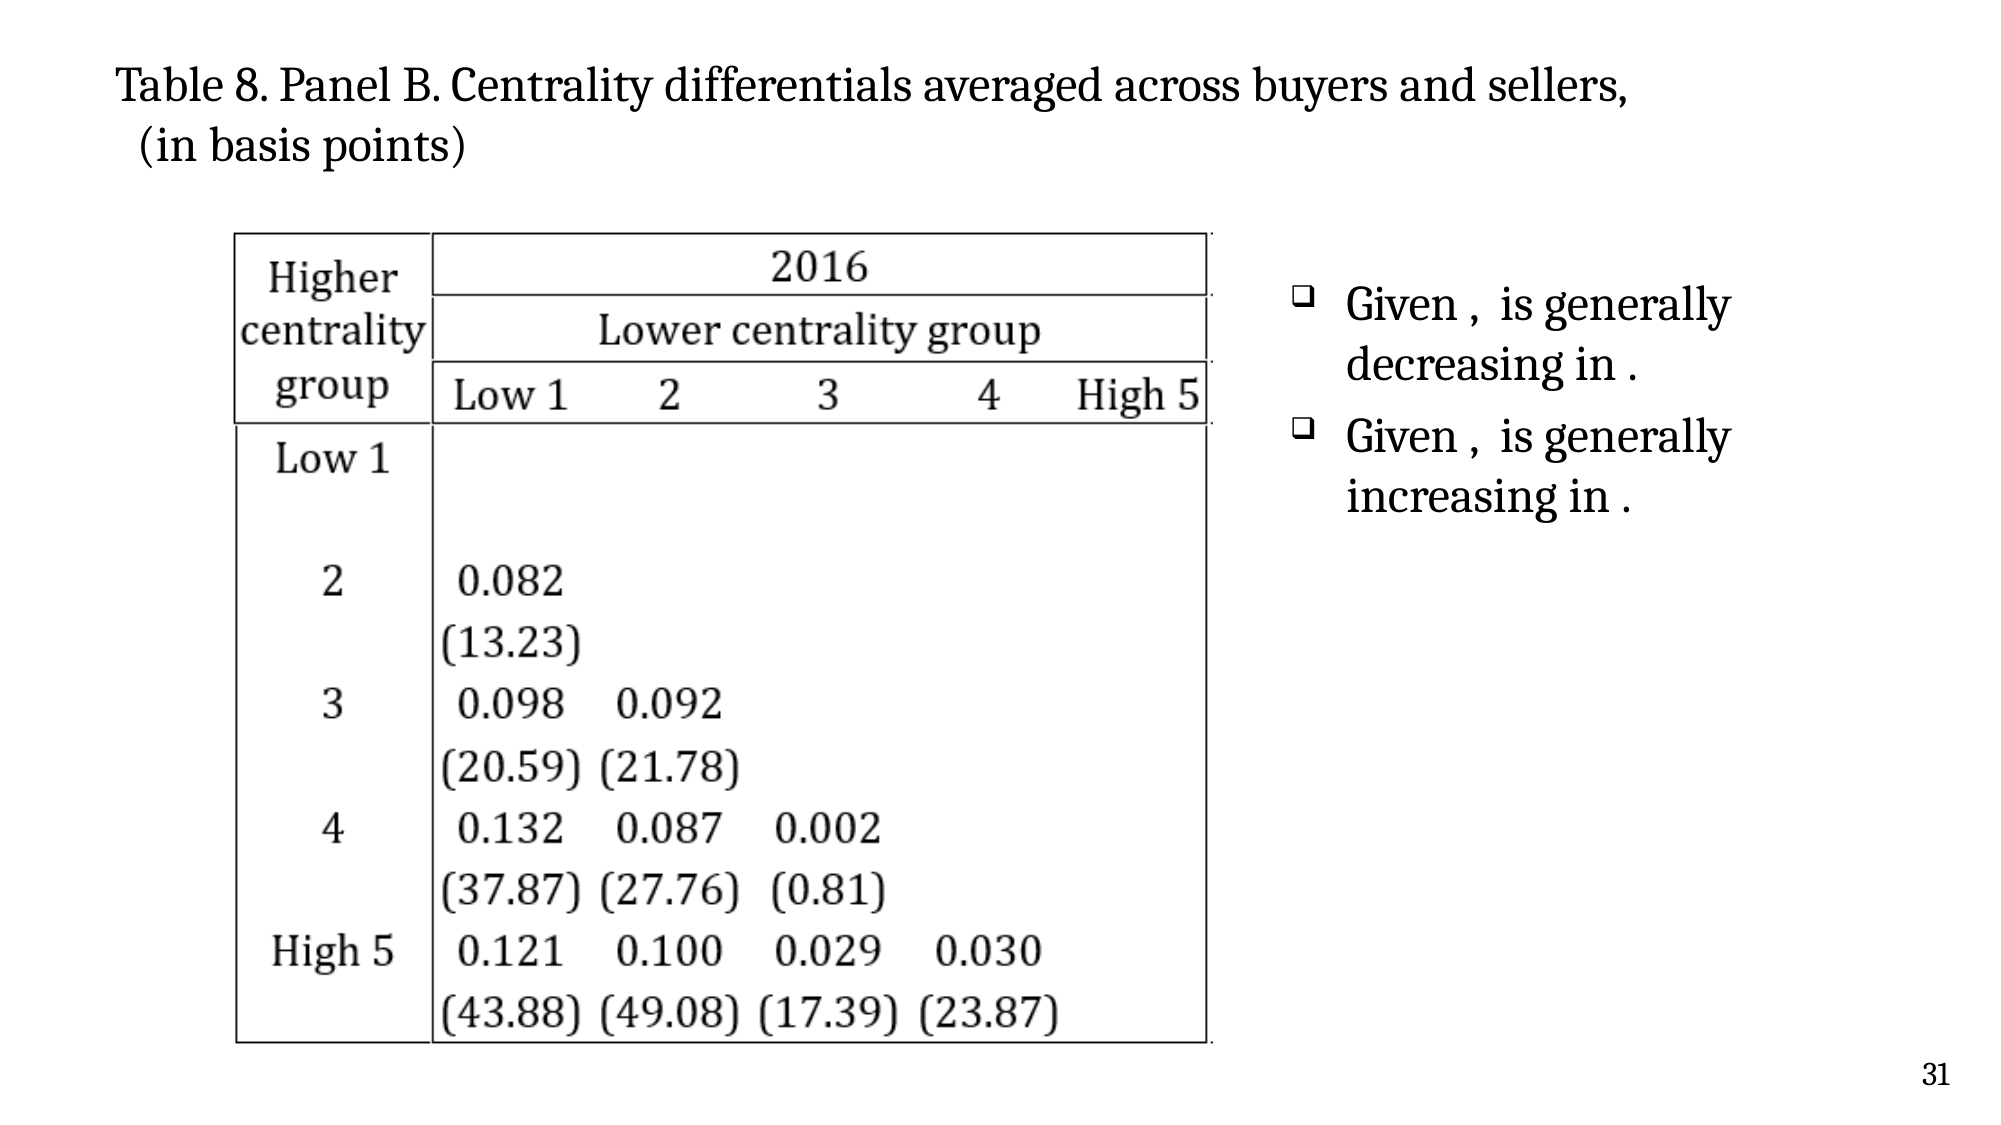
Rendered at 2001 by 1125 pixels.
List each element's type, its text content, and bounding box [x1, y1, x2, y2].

slide_number 31 [1904, 1041, 1967, 1104]
picture [224, 224, 1213, 1051]
